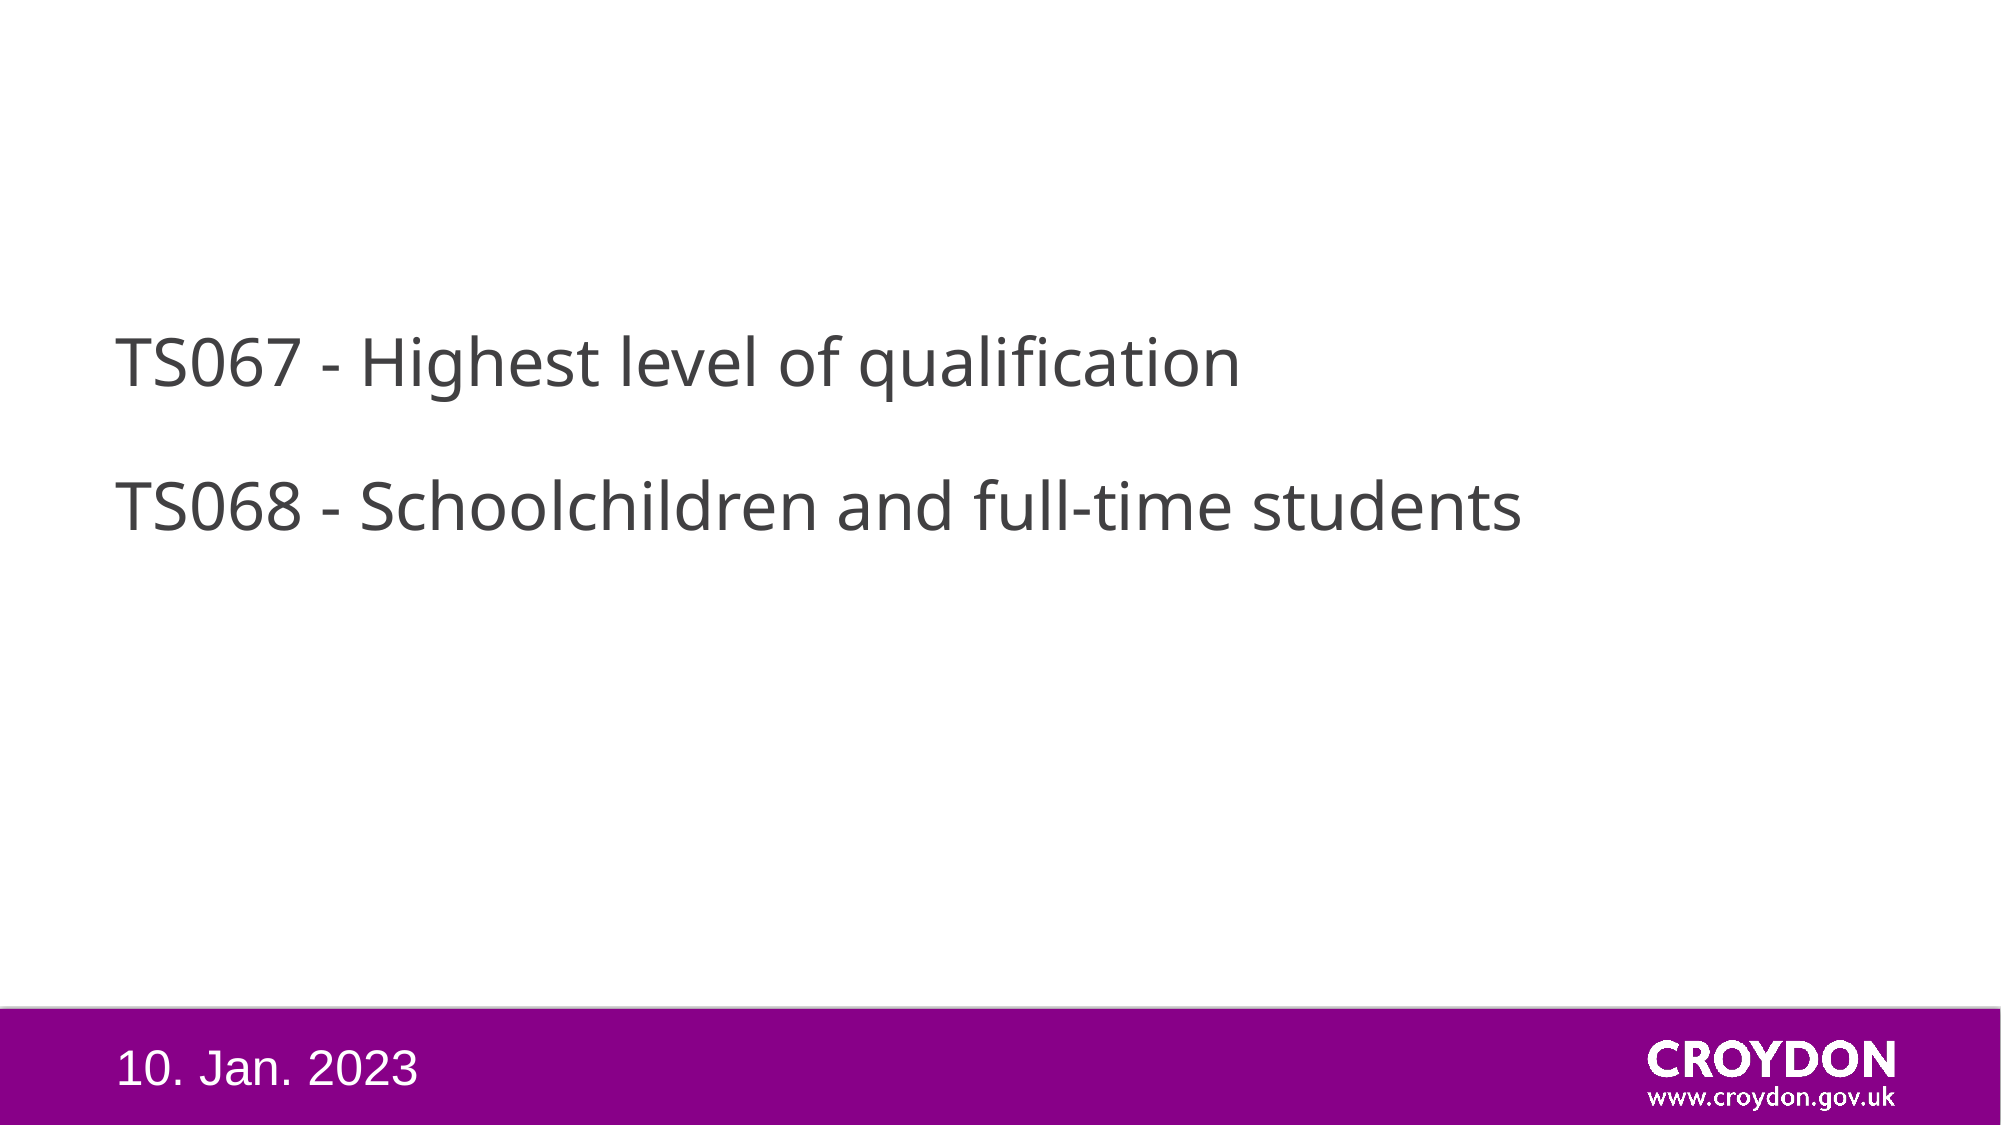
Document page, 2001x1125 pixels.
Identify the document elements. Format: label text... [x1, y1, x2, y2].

list 10. Jan. 2023 [100, 1035, 723, 1116]
picture [1647, 1040, 1895, 1111]
title Bus TS067 - Highest level of qualification TS068 - Schoolchildren and full-time students s Intelligence, P [100, 104, 1900, 962]
